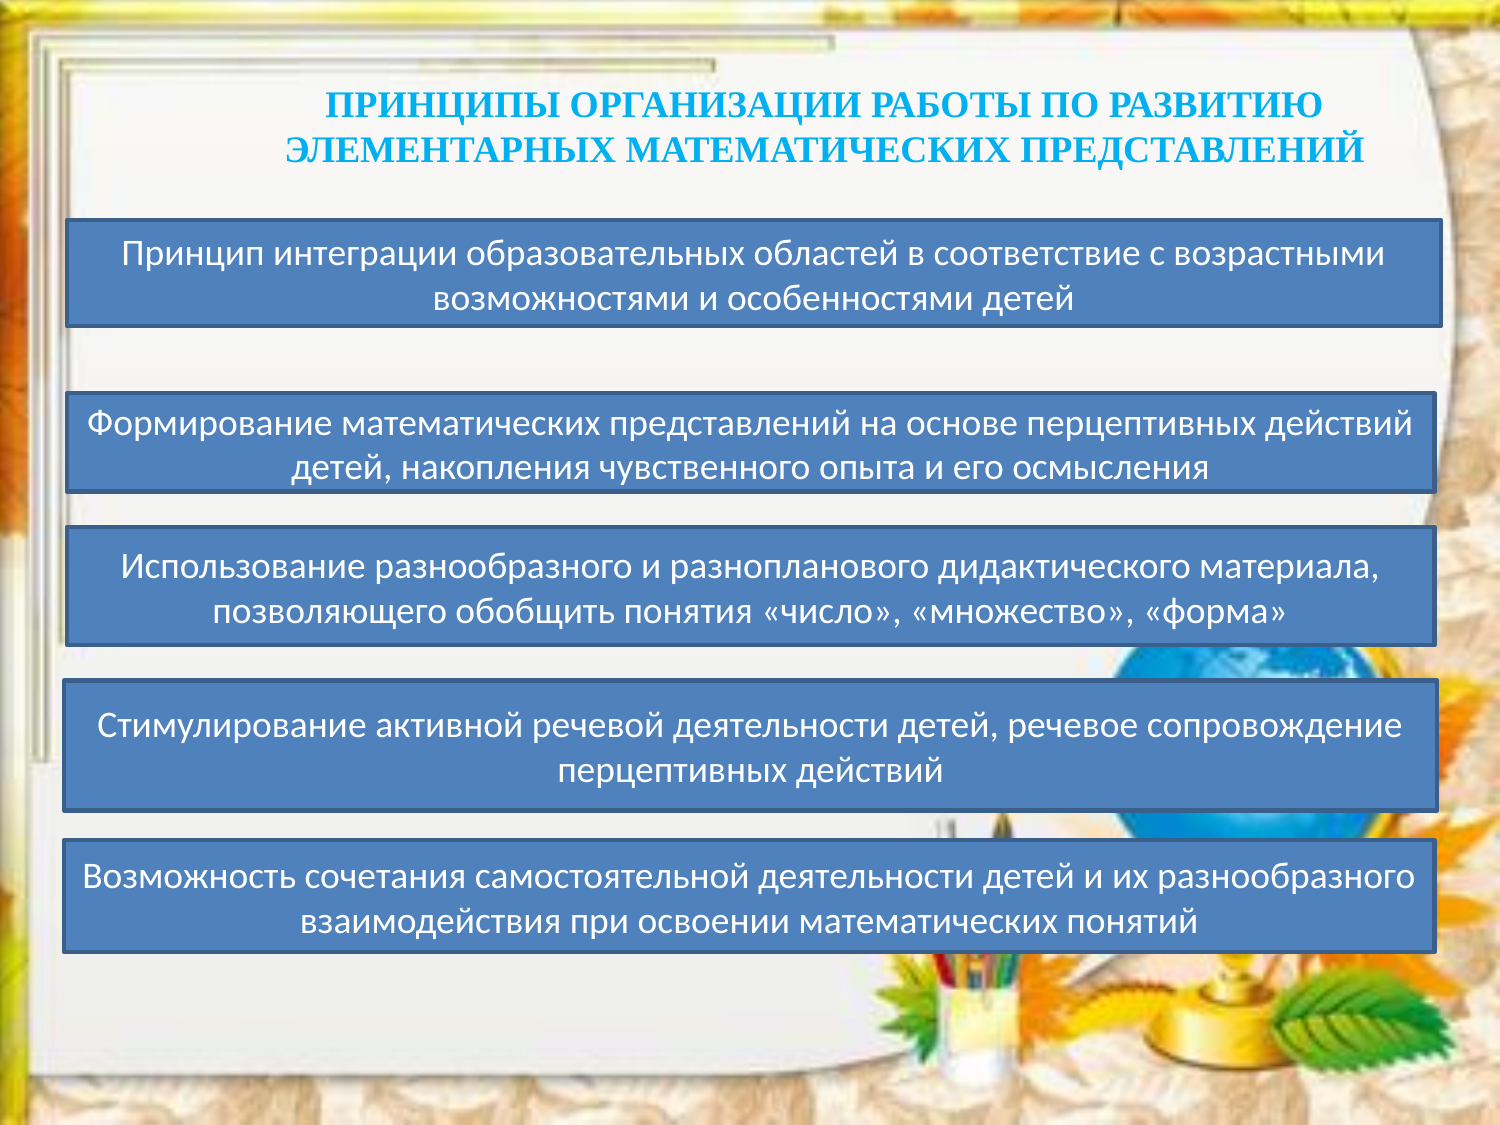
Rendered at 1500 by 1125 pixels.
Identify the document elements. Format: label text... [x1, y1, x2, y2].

text_box Стимулирование активной речевой деятельности детей, речевое сопровождение перцептивных действий [62, 678, 1439, 813]
text_box Использование разнообразного и разнопланового дидактического материала, позволяющего обобщить понятия «число», «множество», «форма» [65, 525, 1437, 647]
picture [0, 0, 1500, 1125]
title ПРИНЦИПЫ ОРГАНИЗАЦИИ РАБОТЫ ПО РАЗВИТИЮ ЭЛЕМЕНТАРНЫХ МАТЕМАТИЧЕСКИХ ПРЕДСТАВЛЕНИЙ [150, 31, 1500, 219]
text_box Формирование математических представлений на основе перцептивных действий детей, накопления чувственного опыта и его осмысления [65, 391, 1437, 494]
text_box Возможность сочетания самостоятельной деятельности детей и их разнообразного взаимодействия при освоении математических понятий [62, 838, 1437, 954]
text_box Принцип интеграции образовательных областей в соответствие с возрастными возможностями и особенностями детей [65, 218, 1443, 328]
